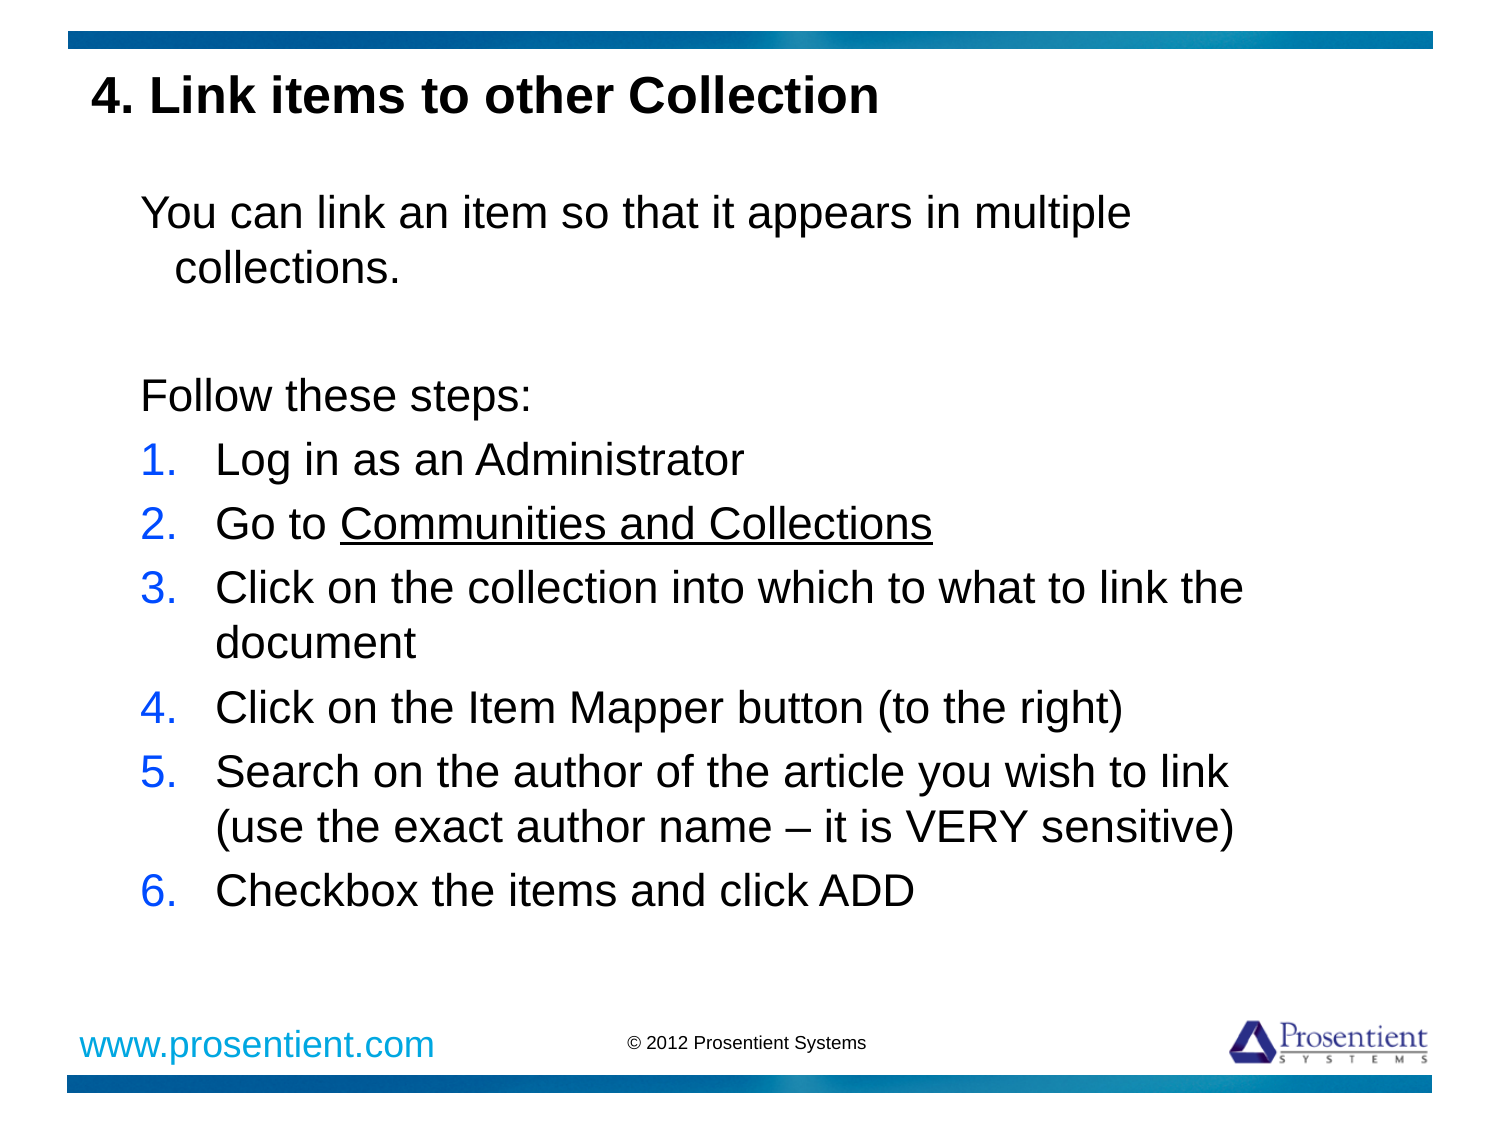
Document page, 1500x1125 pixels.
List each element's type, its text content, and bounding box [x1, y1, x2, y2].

title 4. Link items to other Collection [76, 53, 1399, 187]
picture [1225, 1014, 1432, 1070]
list You can link an item so that it appears in multiple collections. Follow these steps: Log in as an Administrator Go to Communities and Collections Click on the collection into which to what to link the document Click on the Item Mapper button (to the right) Search on the author of the article you wish to link (use the exact author name – it is VERY sensitive) Checkbox the items and click ADD [124, 174, 1343, 376]
